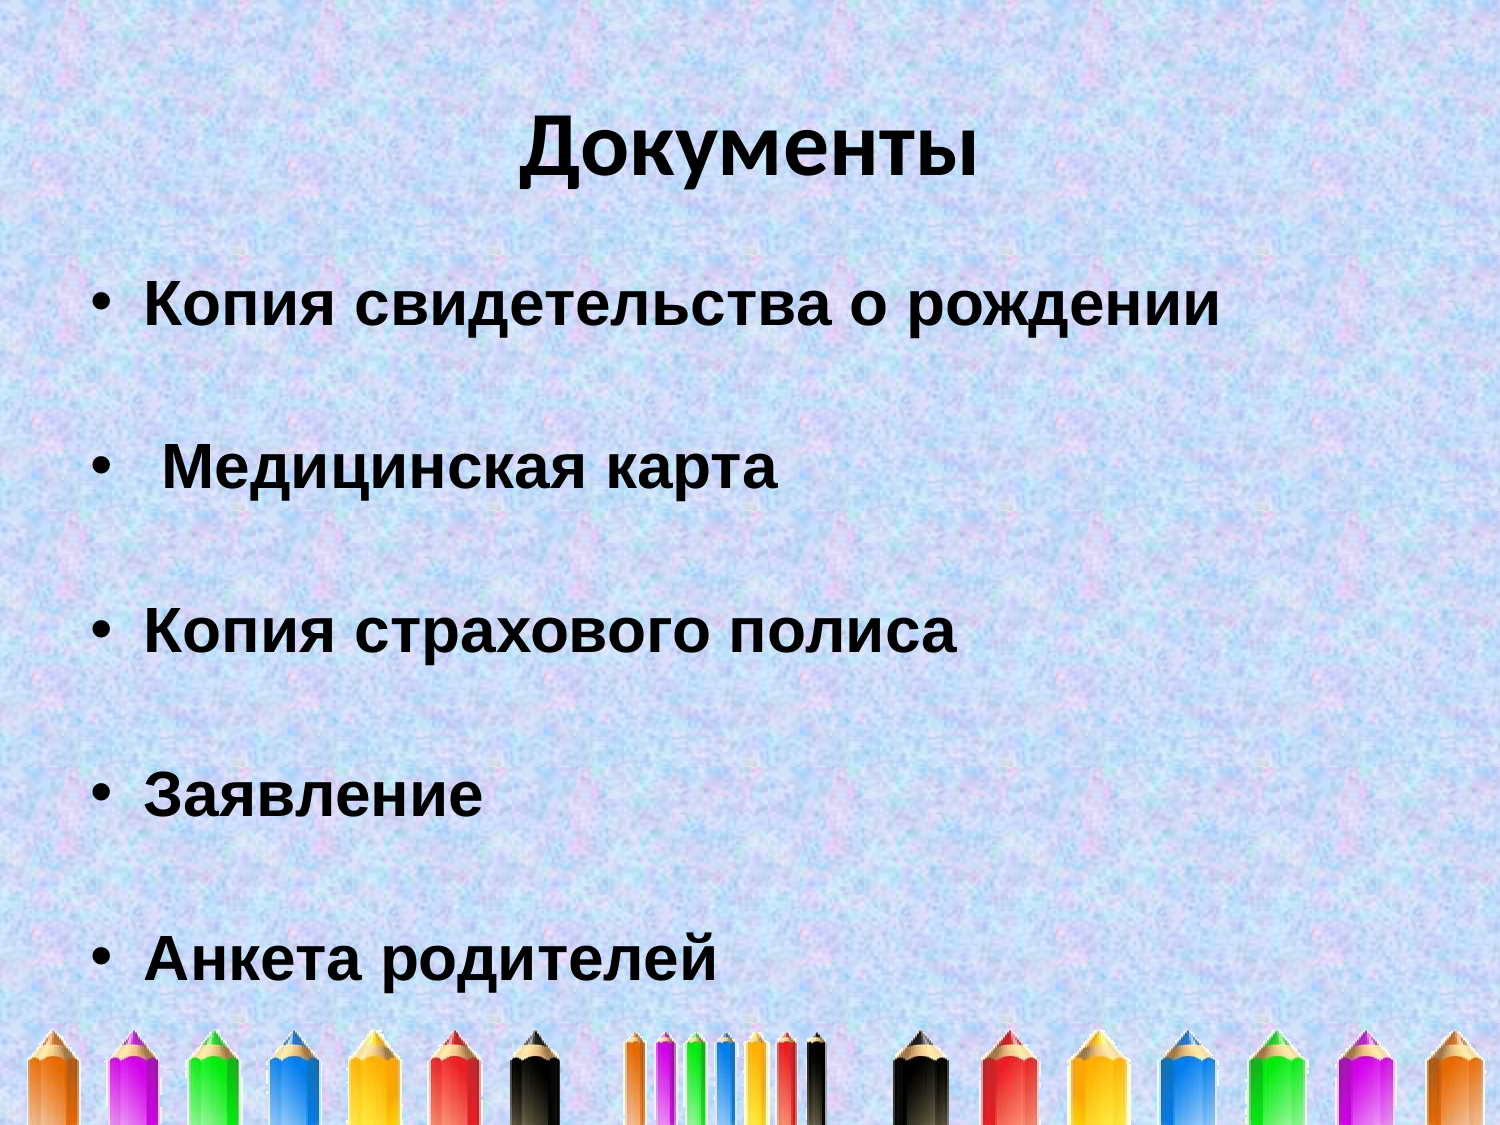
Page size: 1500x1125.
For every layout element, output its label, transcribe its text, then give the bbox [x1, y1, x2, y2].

title Документы [75, 45, 1425, 233]
list Копия свидетельства о рождении Медицинская карта Копия страхового полиса Заявление Анкета родителей [75, 262, 1425, 1005]
picture [0, 0, 1500, 1125]
